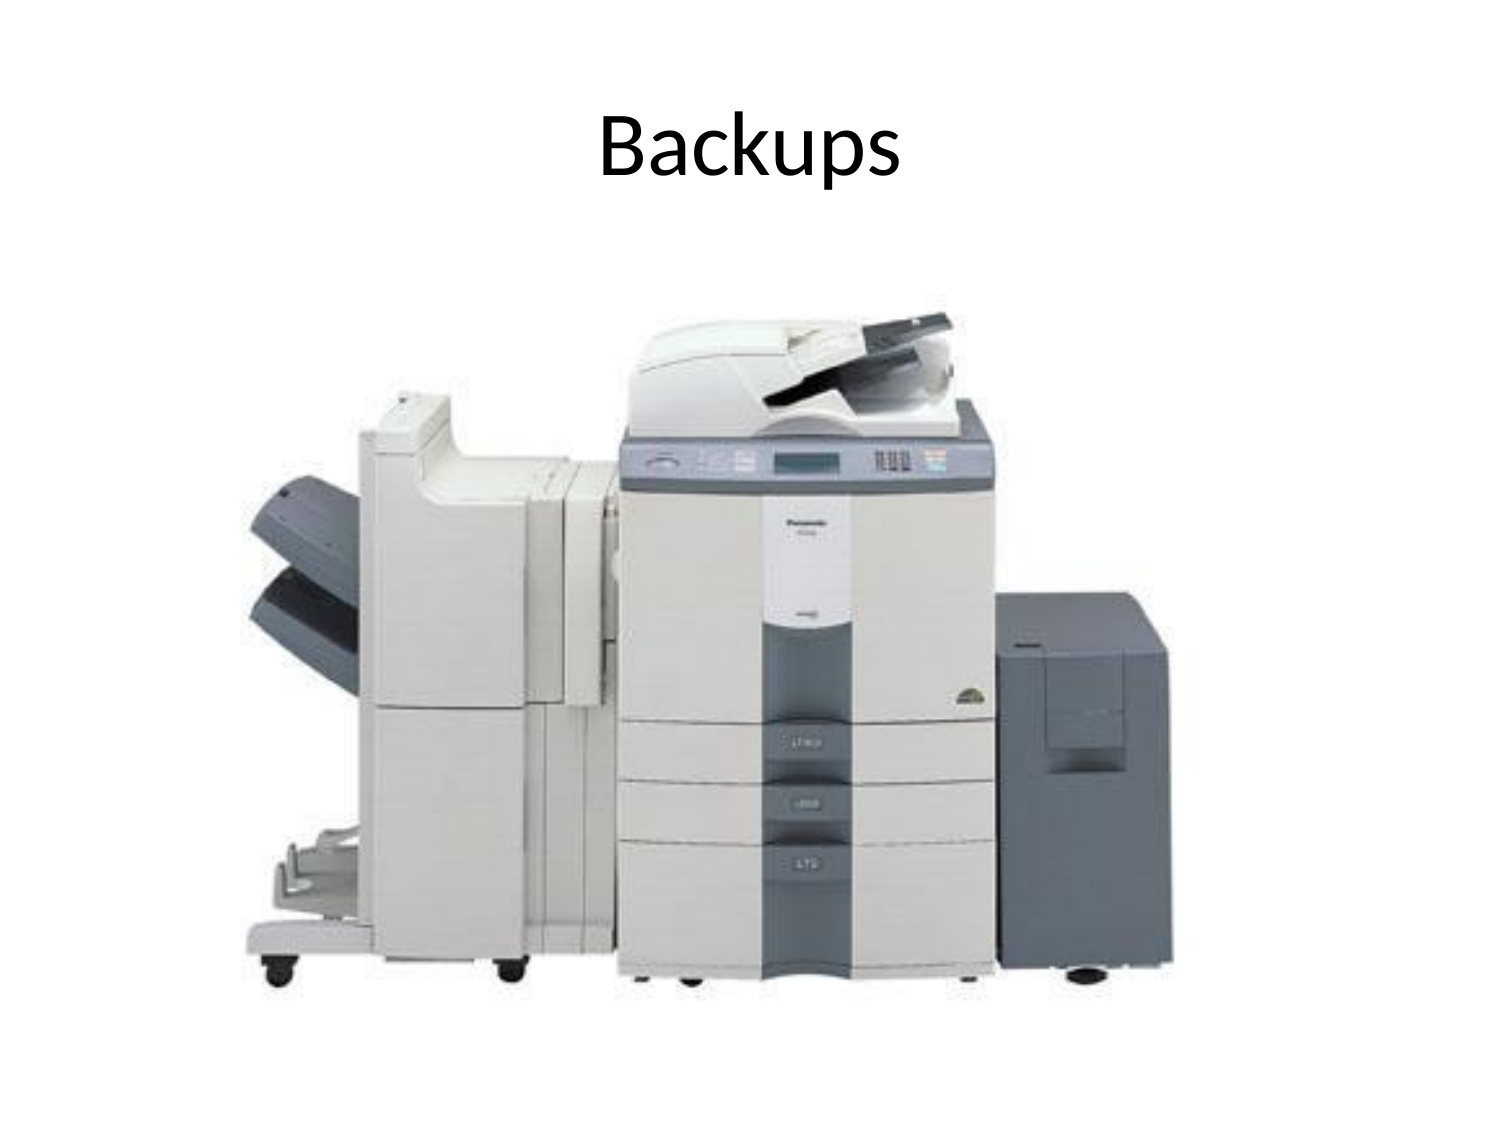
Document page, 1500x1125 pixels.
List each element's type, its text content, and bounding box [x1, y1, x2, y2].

picture [199, 274, 1224, 1027]
title Backups [75, 45, 1425, 233]
